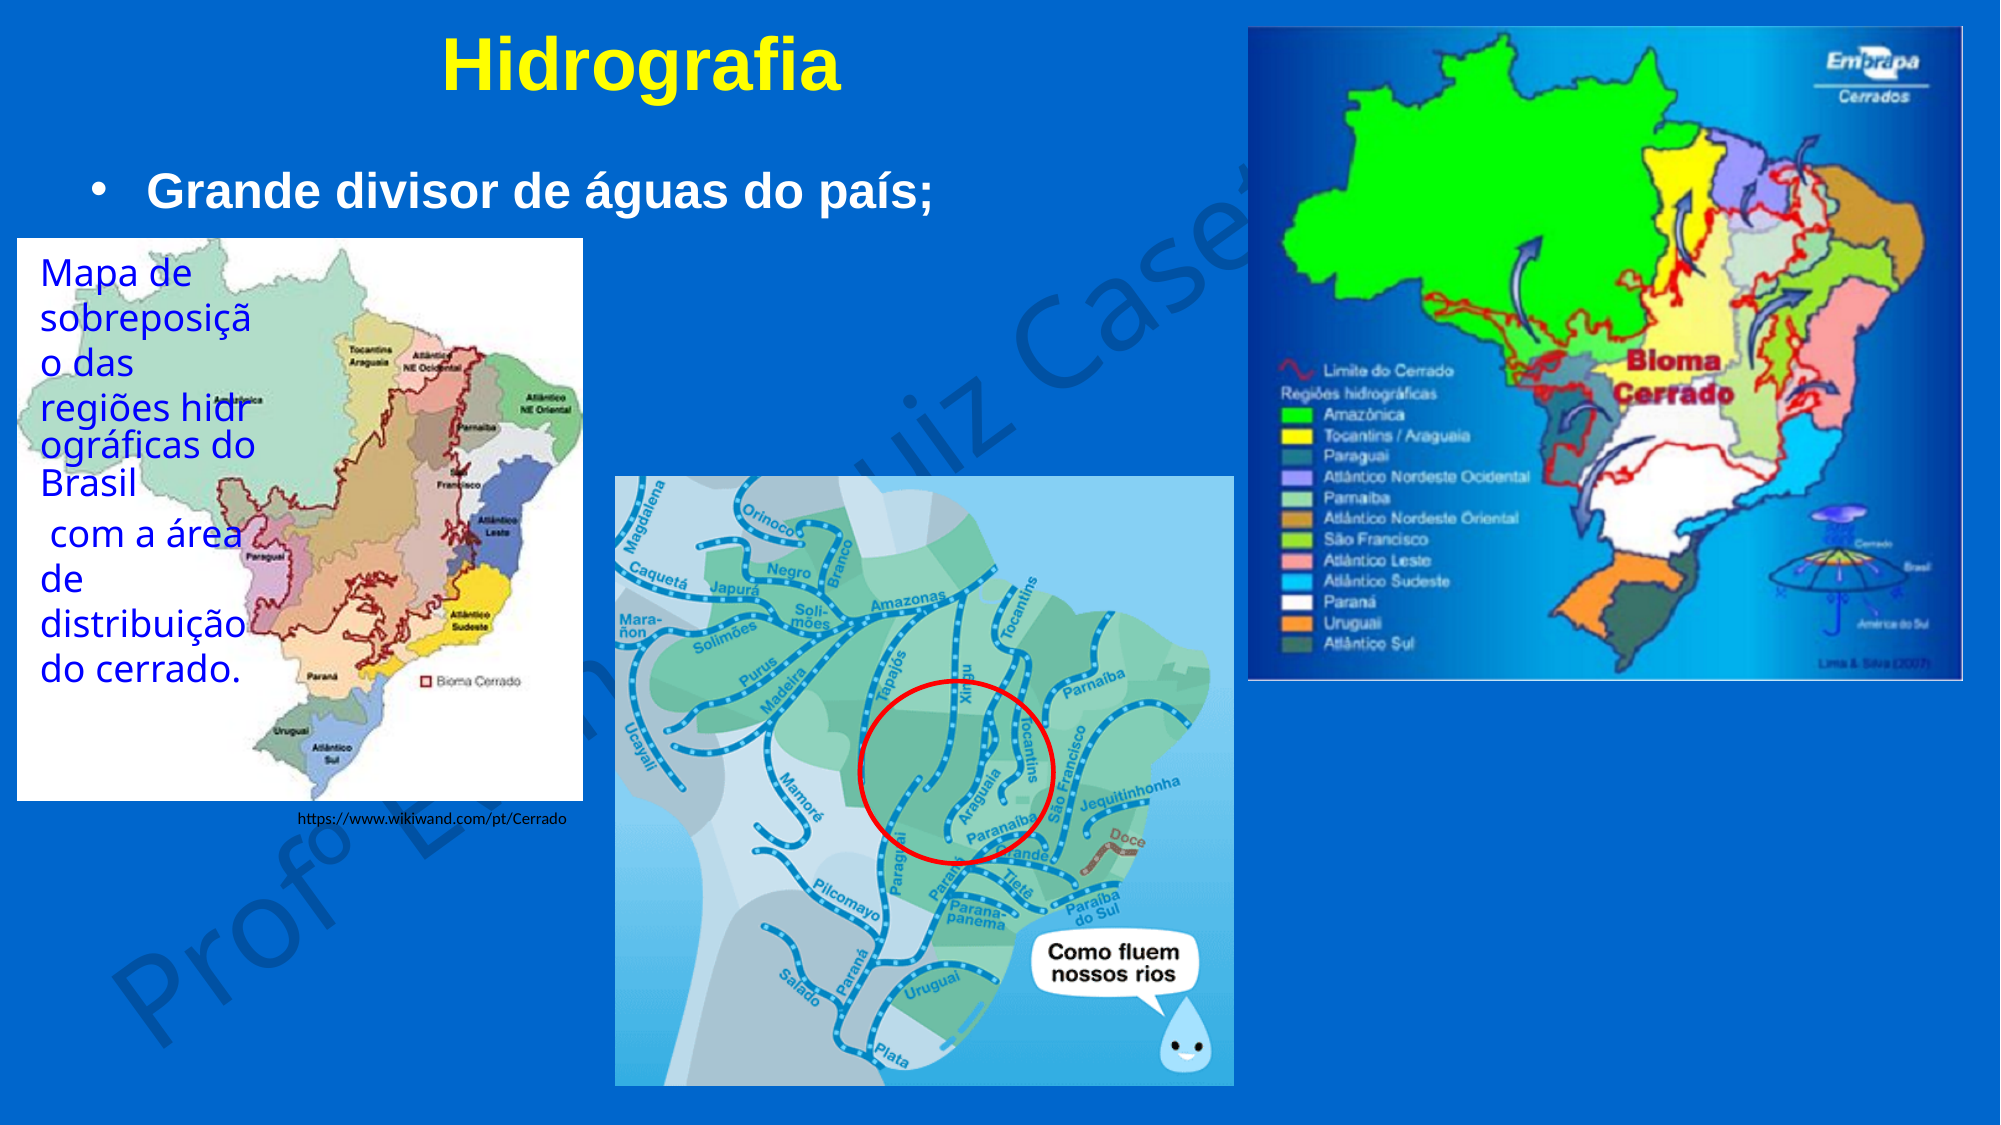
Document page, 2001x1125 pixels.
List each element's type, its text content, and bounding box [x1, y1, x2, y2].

text_box https://www.wikiwand.com/pt/Cerrado [282, 800, 592, 836]
picture [17, 238, 583, 801]
text_box Hidrografia [426, 8, 857, 114]
picture [1248, 26, 1963, 681]
text_box Grande divisor de águas do país; [75, 151, 1083, 226]
picture [615, 476, 1234, 1086]
